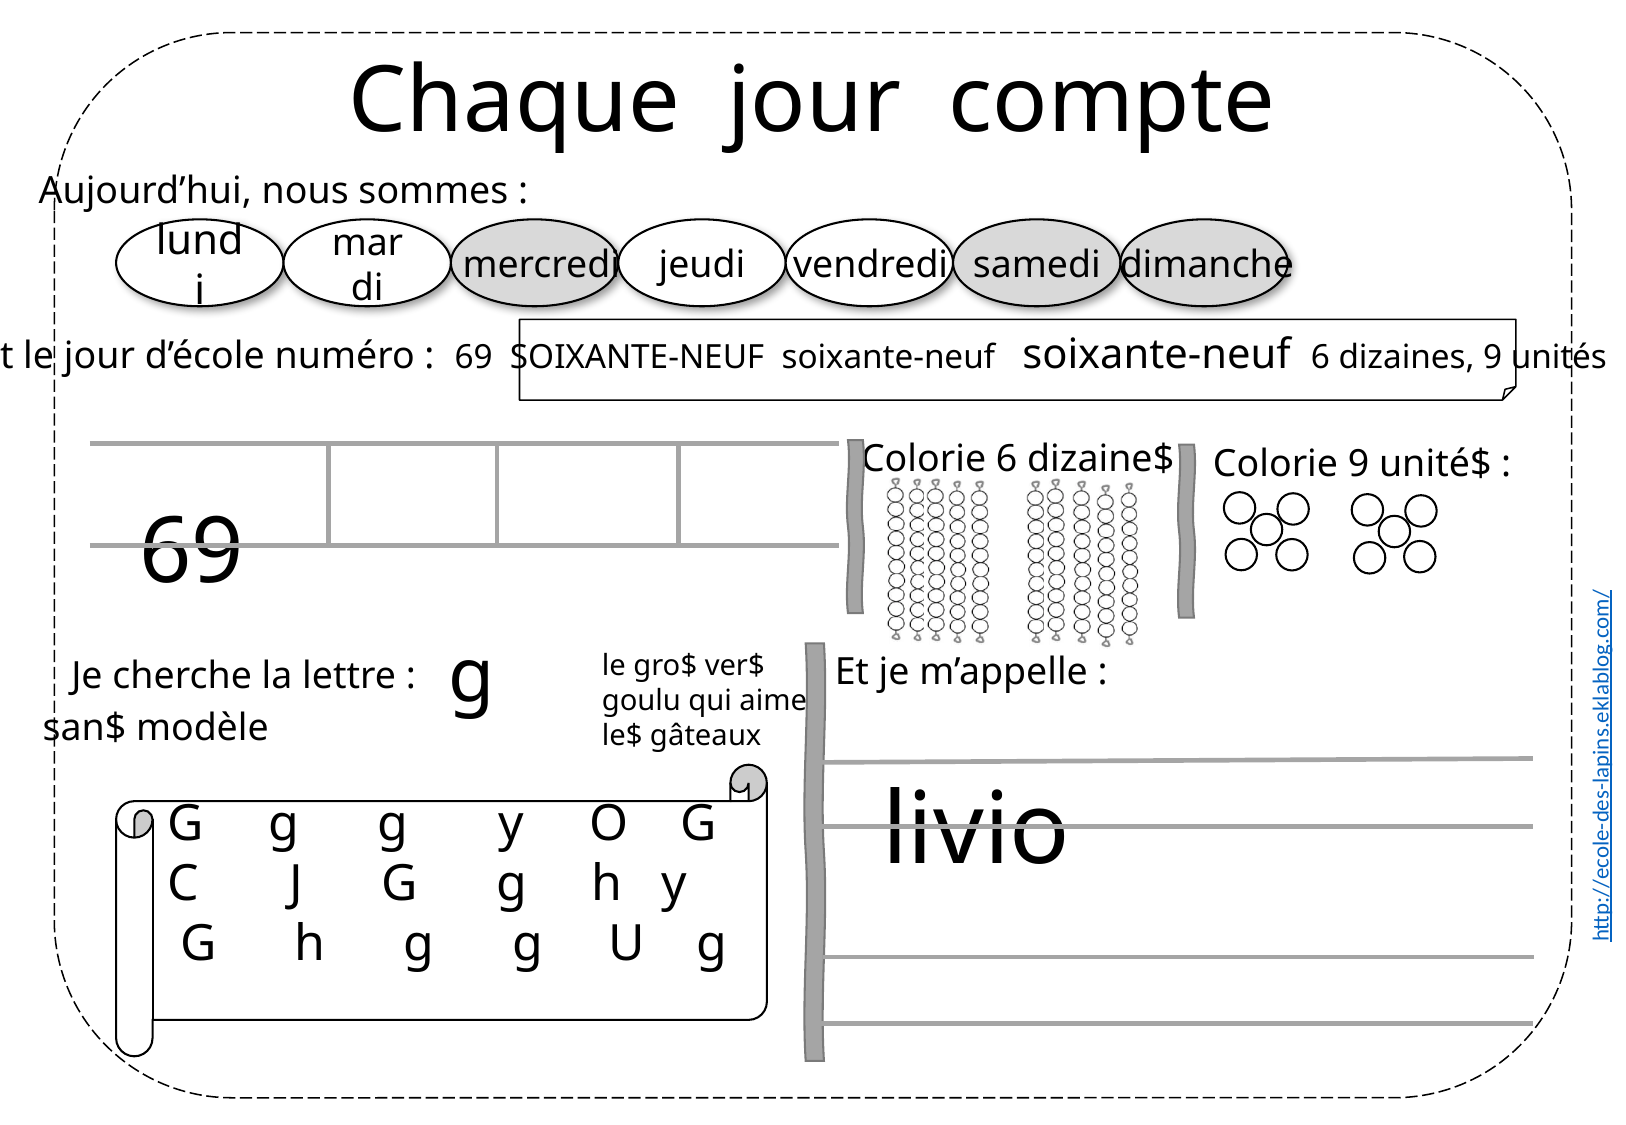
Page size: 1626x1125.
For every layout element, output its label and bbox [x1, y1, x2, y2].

picture [1024, 477, 1066, 647]
picture [884, 476, 967, 647]
picture [1118, 481, 1139, 649]
picture [1094, 483, 1116, 651]
picture [968, 479, 990, 647]
text_box [0, 32, 1623, 1098]
picture [1070, 479, 1092, 647]
